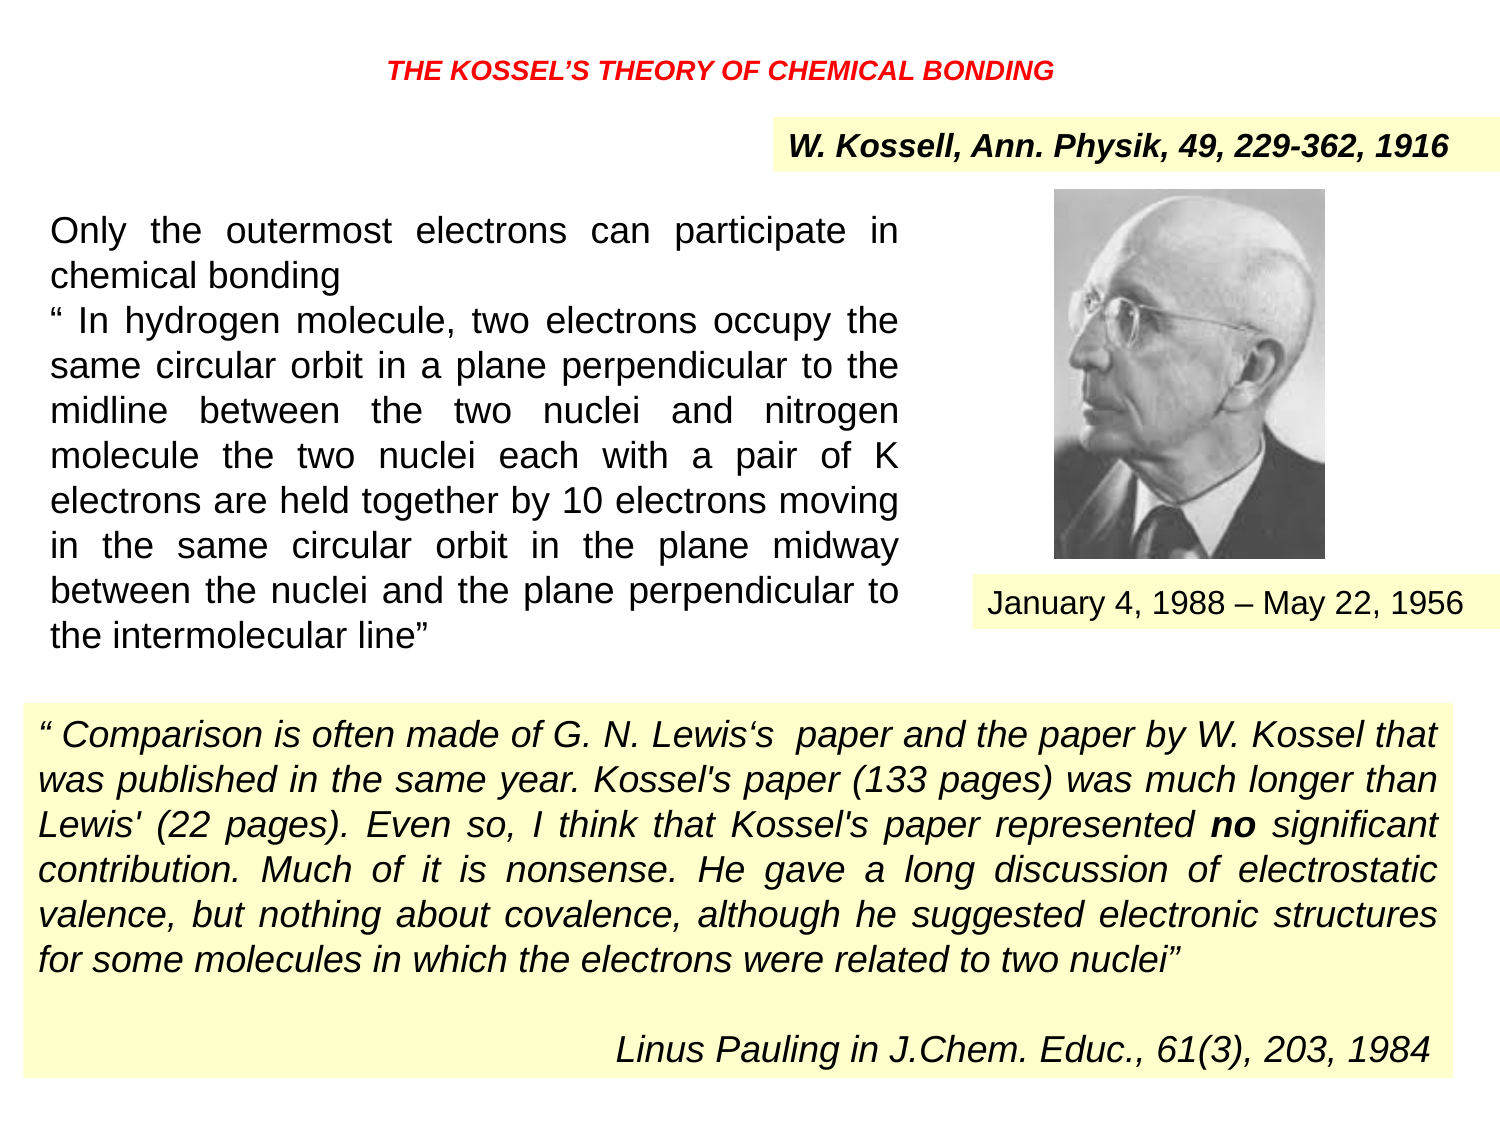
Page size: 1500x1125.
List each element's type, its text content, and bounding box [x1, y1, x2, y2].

picture [1054, 189, 1325, 559]
text_box Only the outermost electrons can participate in chemical bonding “ In hydrogen molecule, two electrons occupy the same circular orbit in a plane perpendicular to the midline between the two nuclei and nitrogen molecule the two nuclei each with a pair of K electrons are held together by 10 electrons moving in the same circular orbit in the plane midway between the nuclei and the plane perpendicular to the intermolecular line” [35, 199, 914, 664]
title THE KOSSEL’S THEORY OF CHEMICAL BONDING [93, 45, 1348, 94]
text_box “ Comparison is often made of G. N. Lewis‘s paper and the paper by W. Kossel that was published in the same year. Kossel's paper (133 pages) was much longer than Lewis' (22 pages). Even so, I think that Kossel's paper represented no significant contribution. Much of it is nonsense. He gave a long discussion of electrostatic valence, but nothing about covalence, although he suggested electronic structures for some molecules in which the electrons were related to two nuclei” Linus Pauling in J.Chem. Educ., 61(3), 203, 1984 [23, 703, 1454, 1078]
text_box W. Kossell, Ann. Physik, 49, 229-362, 1916 [773, 117, 1500, 172]
text_box January 4, 1988 – May 22, 1956 [972, 574, 1500, 629]
